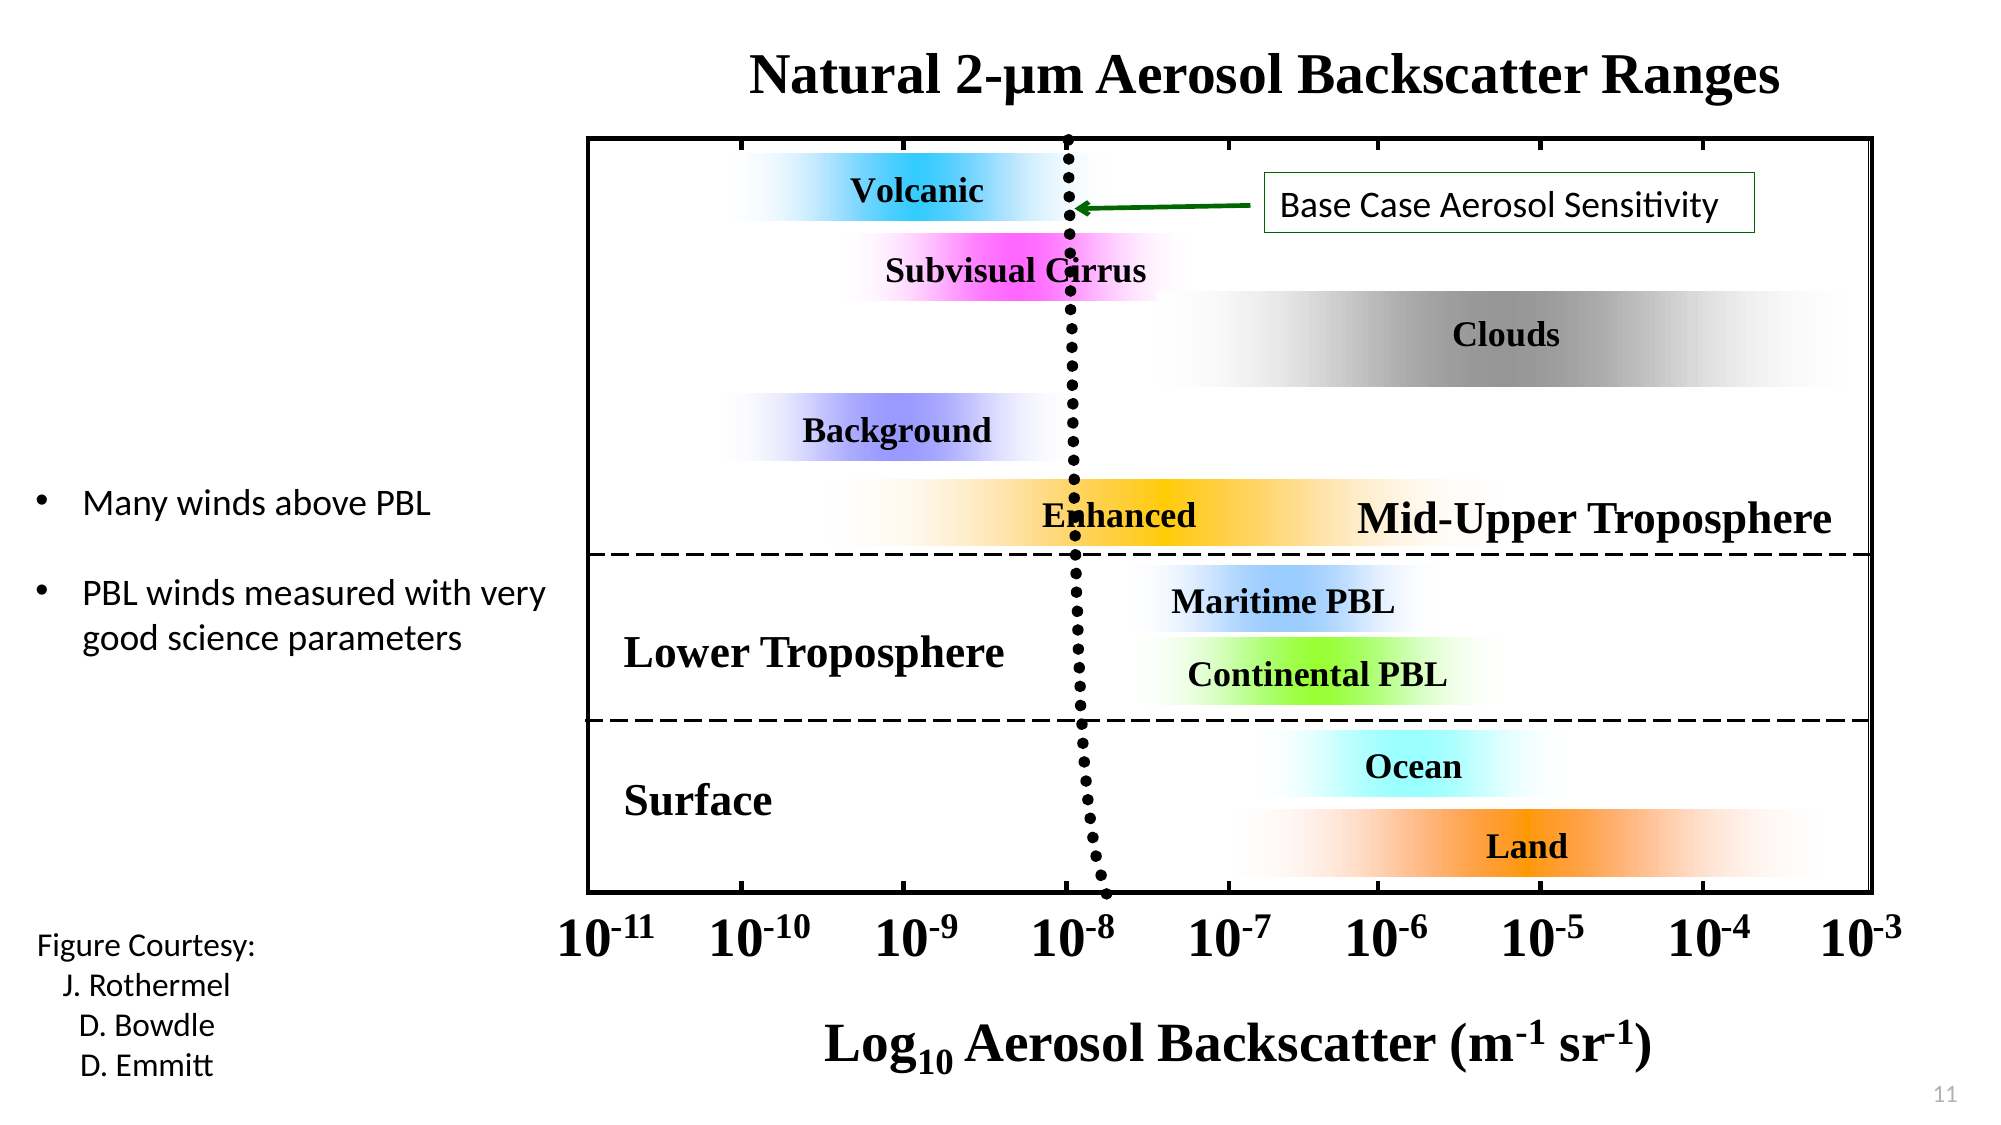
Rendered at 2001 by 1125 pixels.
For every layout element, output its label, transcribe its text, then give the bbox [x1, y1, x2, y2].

text_box Figure Courtesy: J. Rothermel D. Bowdle D. Emmitt [22, 915, 272, 1091]
text_box Many winds above PBL PBL winds measured with very good science parameters [20, 470, 534, 665]
slide_number 11 [1523, 1062, 1973, 1123]
picture [534, 29, 1925, 1108]
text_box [1074, 205, 1251, 209]
